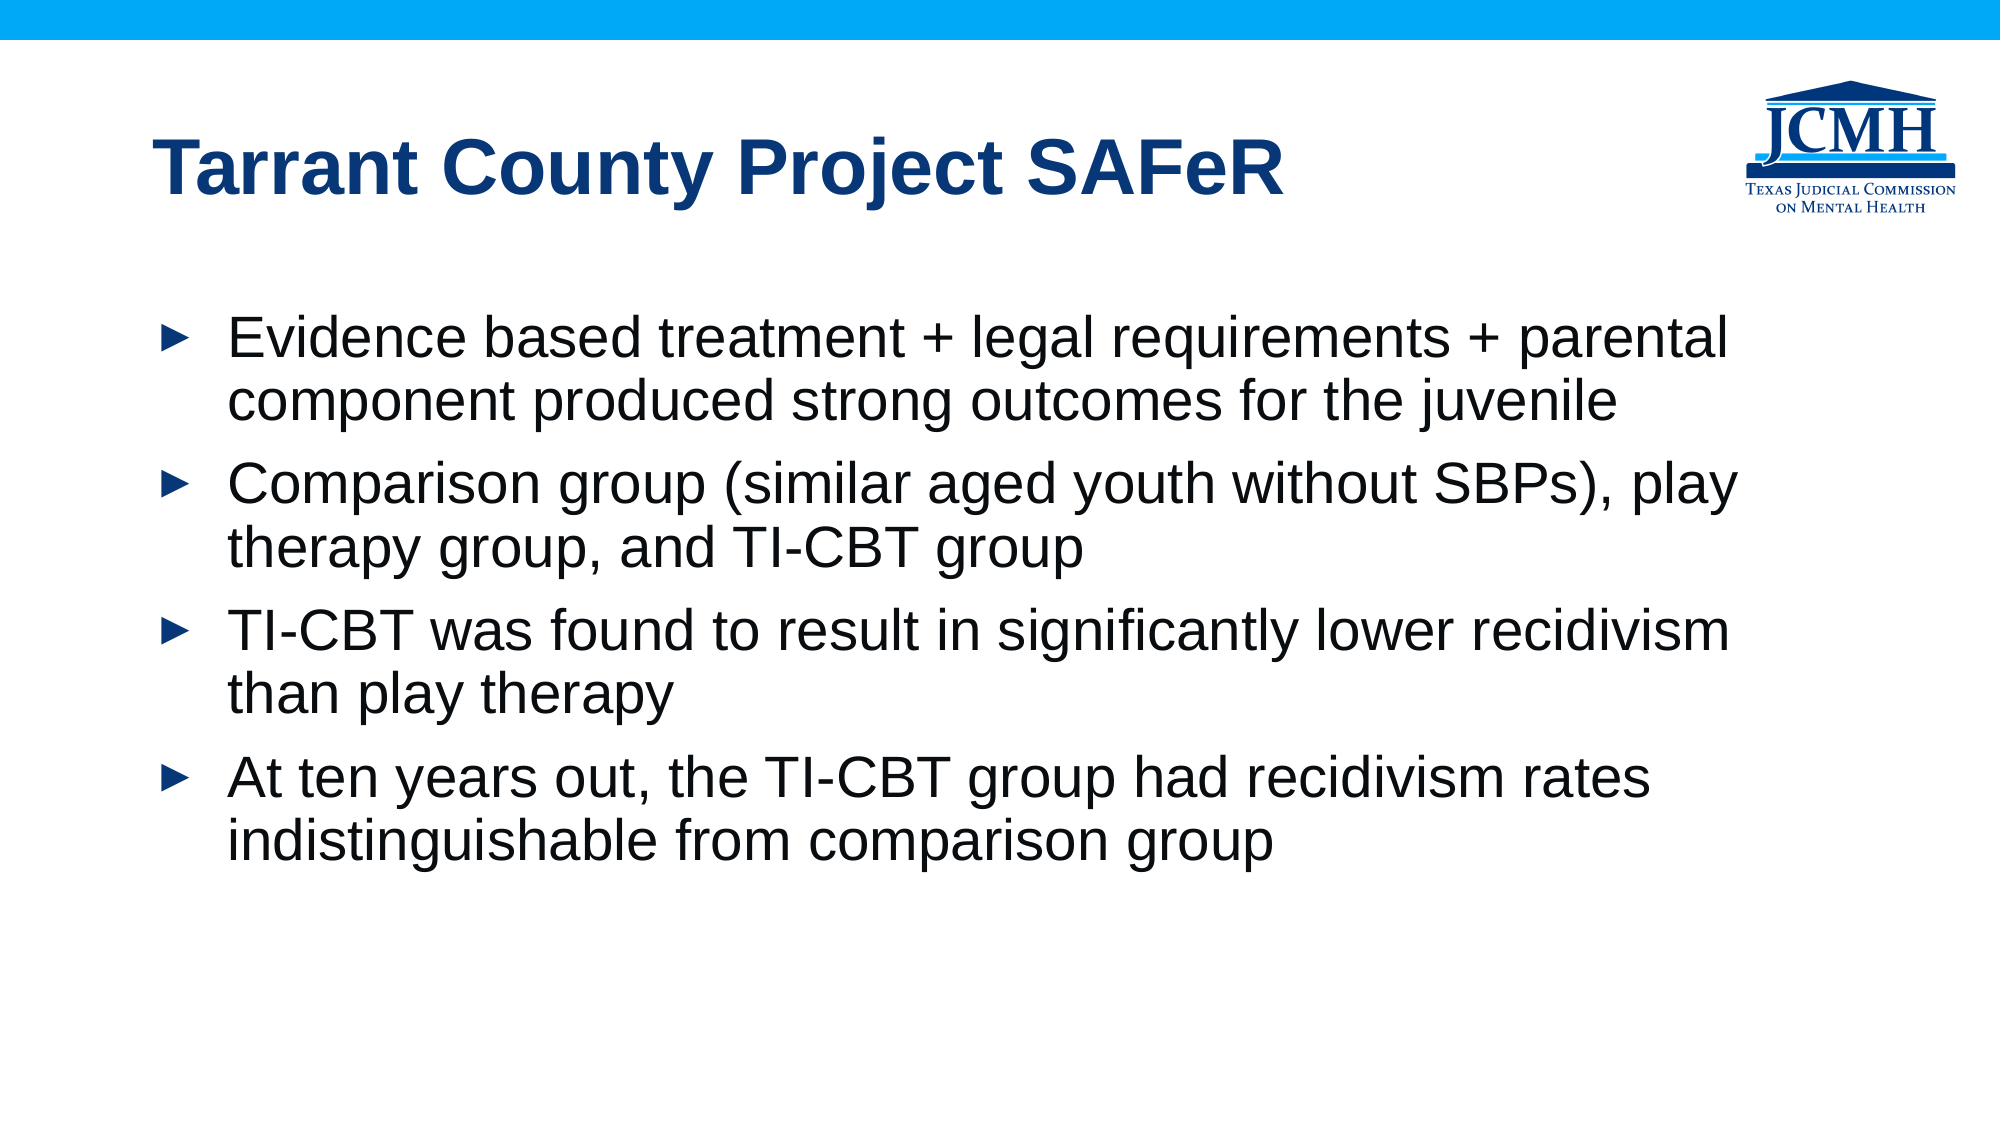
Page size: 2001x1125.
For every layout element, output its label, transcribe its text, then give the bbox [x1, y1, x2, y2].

list Evidence based treatment + legal requirements + parental component produced strong outcomes for the juvenile Comparison group (similar aged youth without SBPs), play therapy group, and TI-CBT group TI-CBT was found to result in significantly lower recidivism than play therapy At ten years out, the TI-CBT group had recidivism rates indistinguishable from comparison group [137, 299, 1863, 1014]
picture [1736, 70, 1965, 223]
title Tarrant County Project SAFeR [137, 59, 1721, 278]
